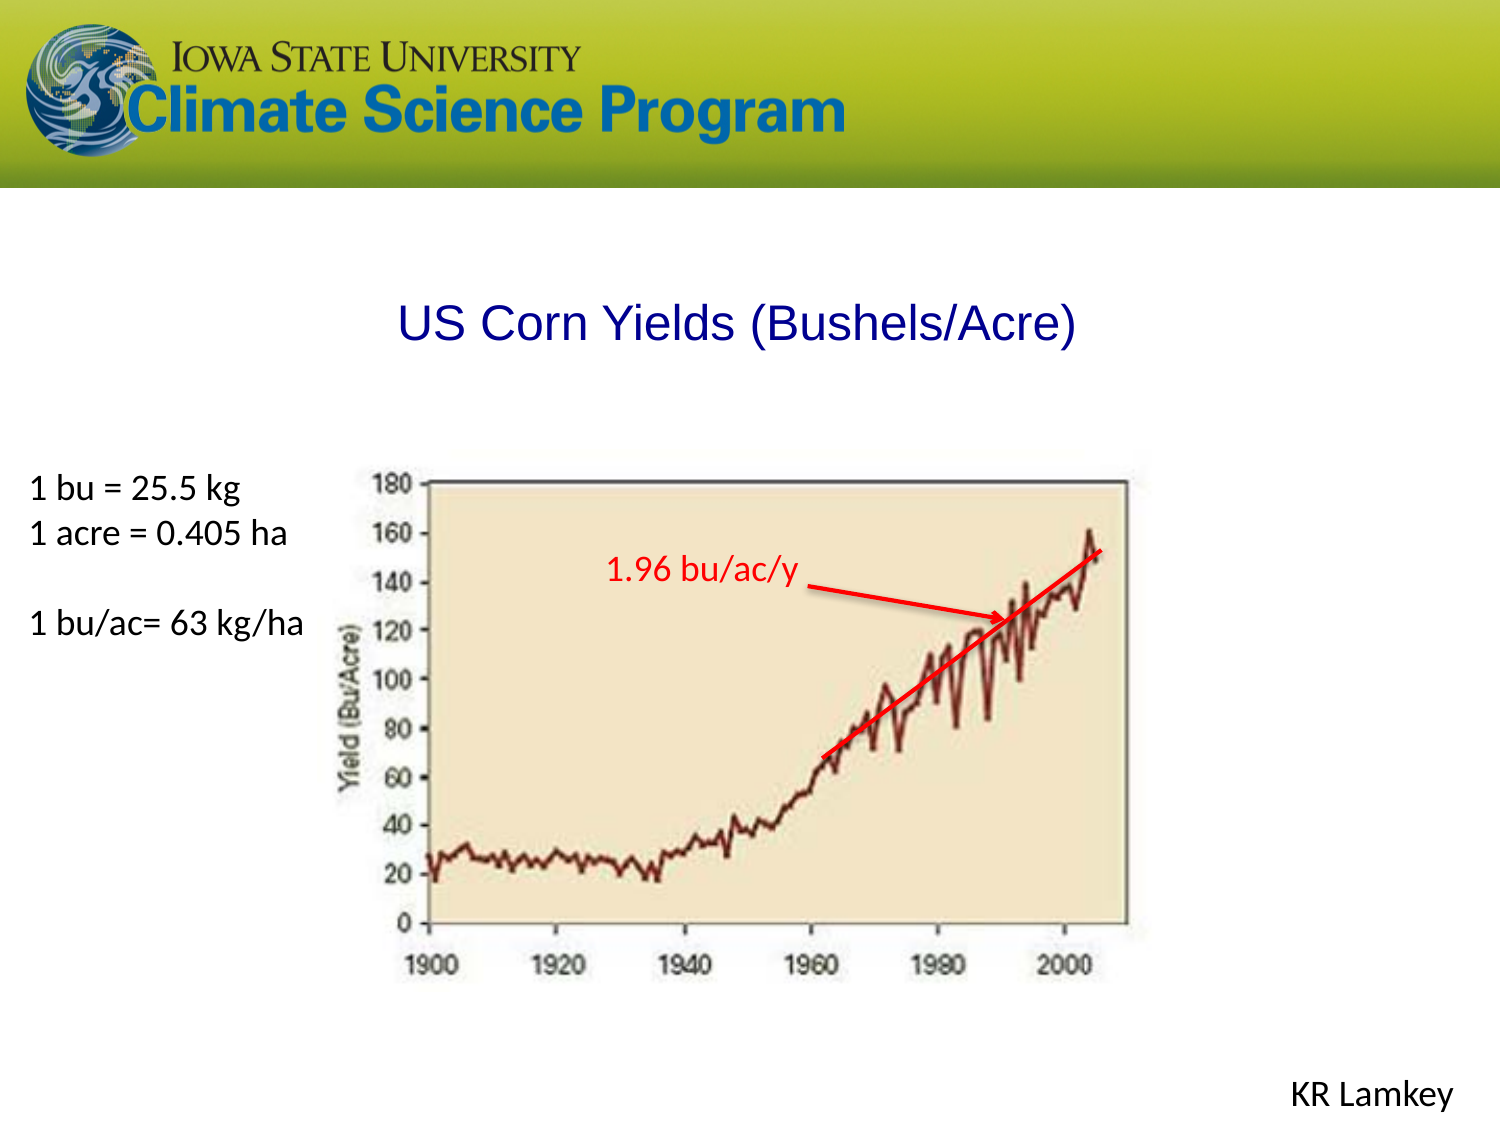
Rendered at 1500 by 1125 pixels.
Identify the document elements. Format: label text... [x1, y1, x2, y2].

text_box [807, 585, 1006, 620]
picture [0, 0, 1500, 188]
text_box KR Lamkey [1276, 1061, 1470, 1122]
text_box US Corn Yields (Bushels/Acre) [262, 283, 1213, 358]
picture [317, 449, 1183, 992]
text_box 1 bu = 25.5 kg 1 acre = 0.405 ha 1 bu/ac= 63 kg/ha [13, 455, 312, 650]
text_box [821, 549, 1102, 759]
